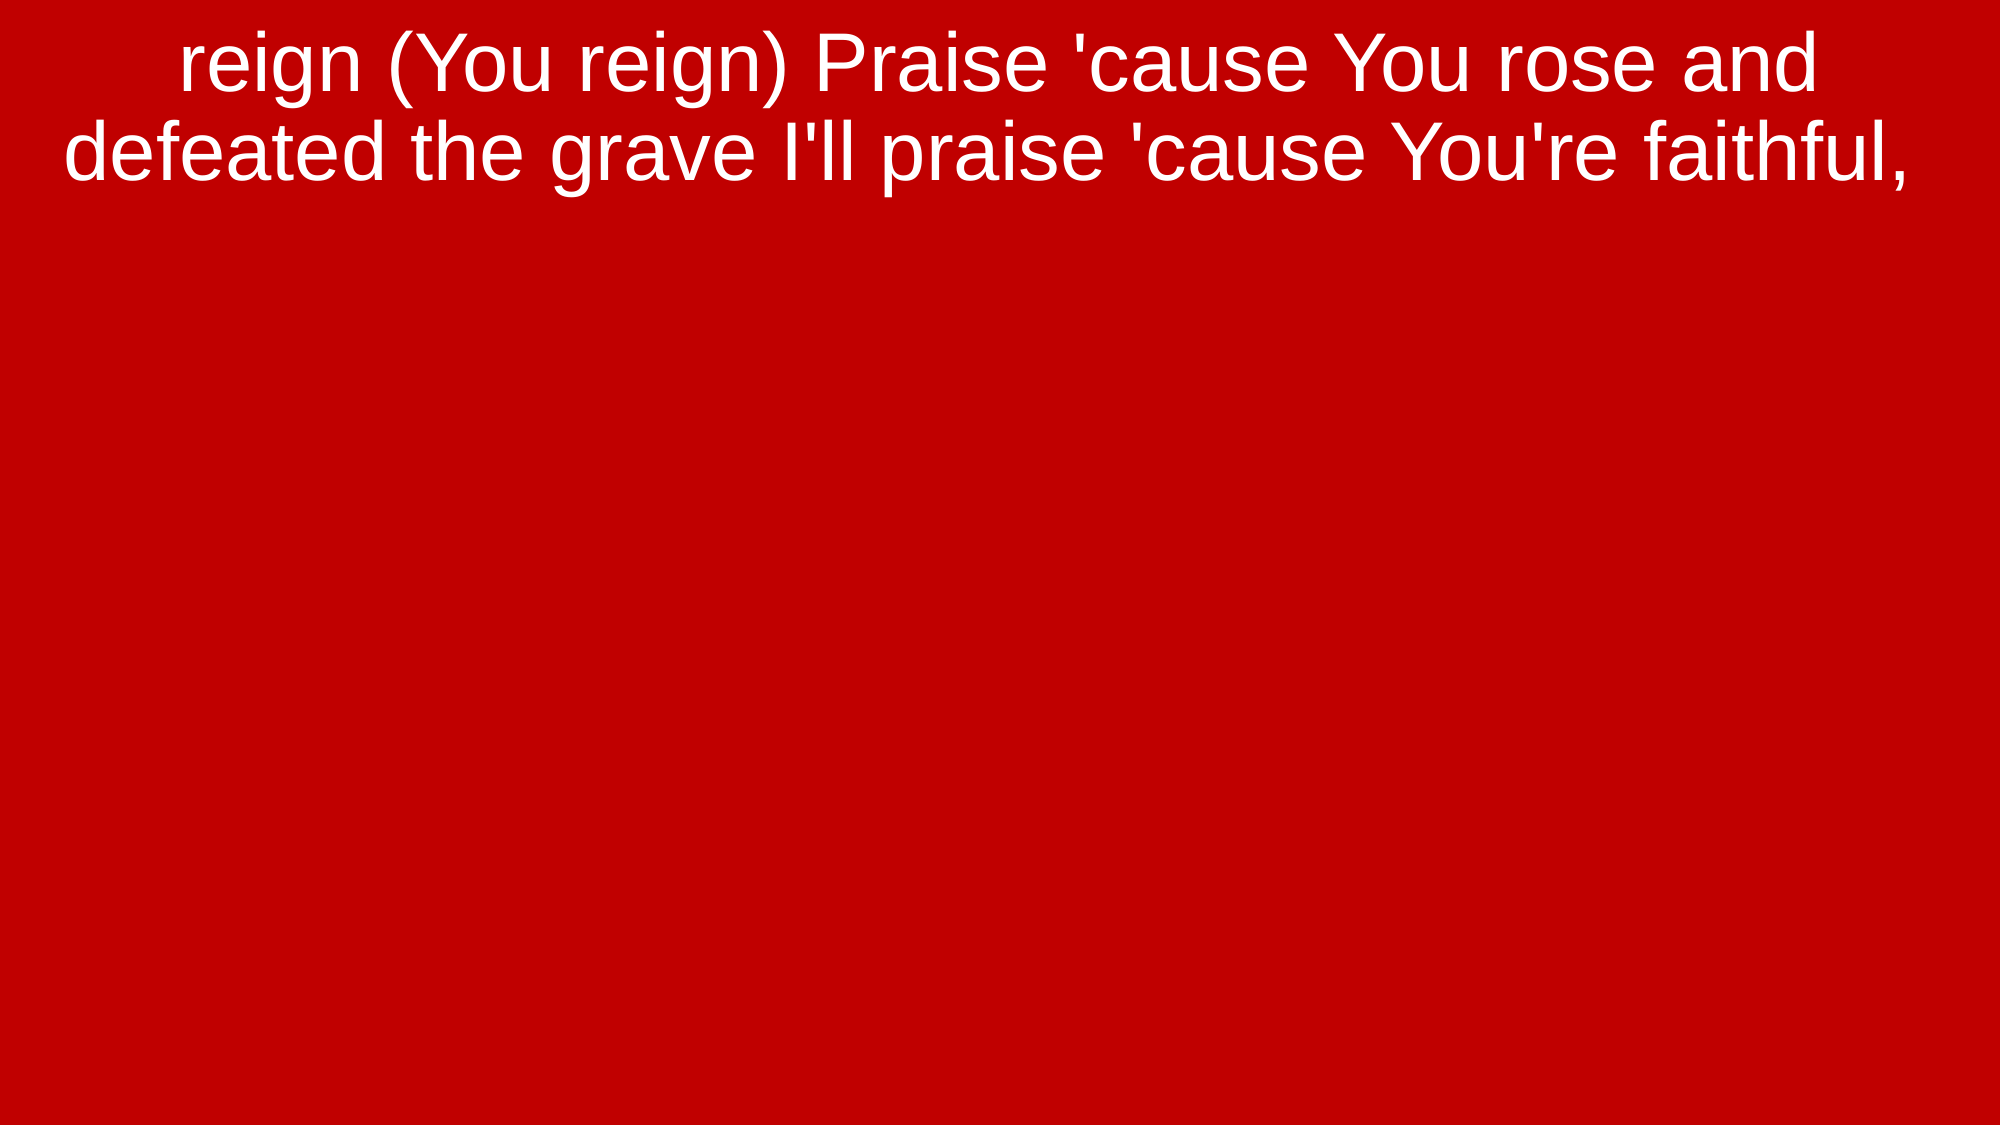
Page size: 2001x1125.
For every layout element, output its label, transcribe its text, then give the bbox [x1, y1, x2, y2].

list reign (You reign) Praise 'cause You rose and defeated the grave I'll praise 'cause You're faithful, [0, 11, 2000, 925]
